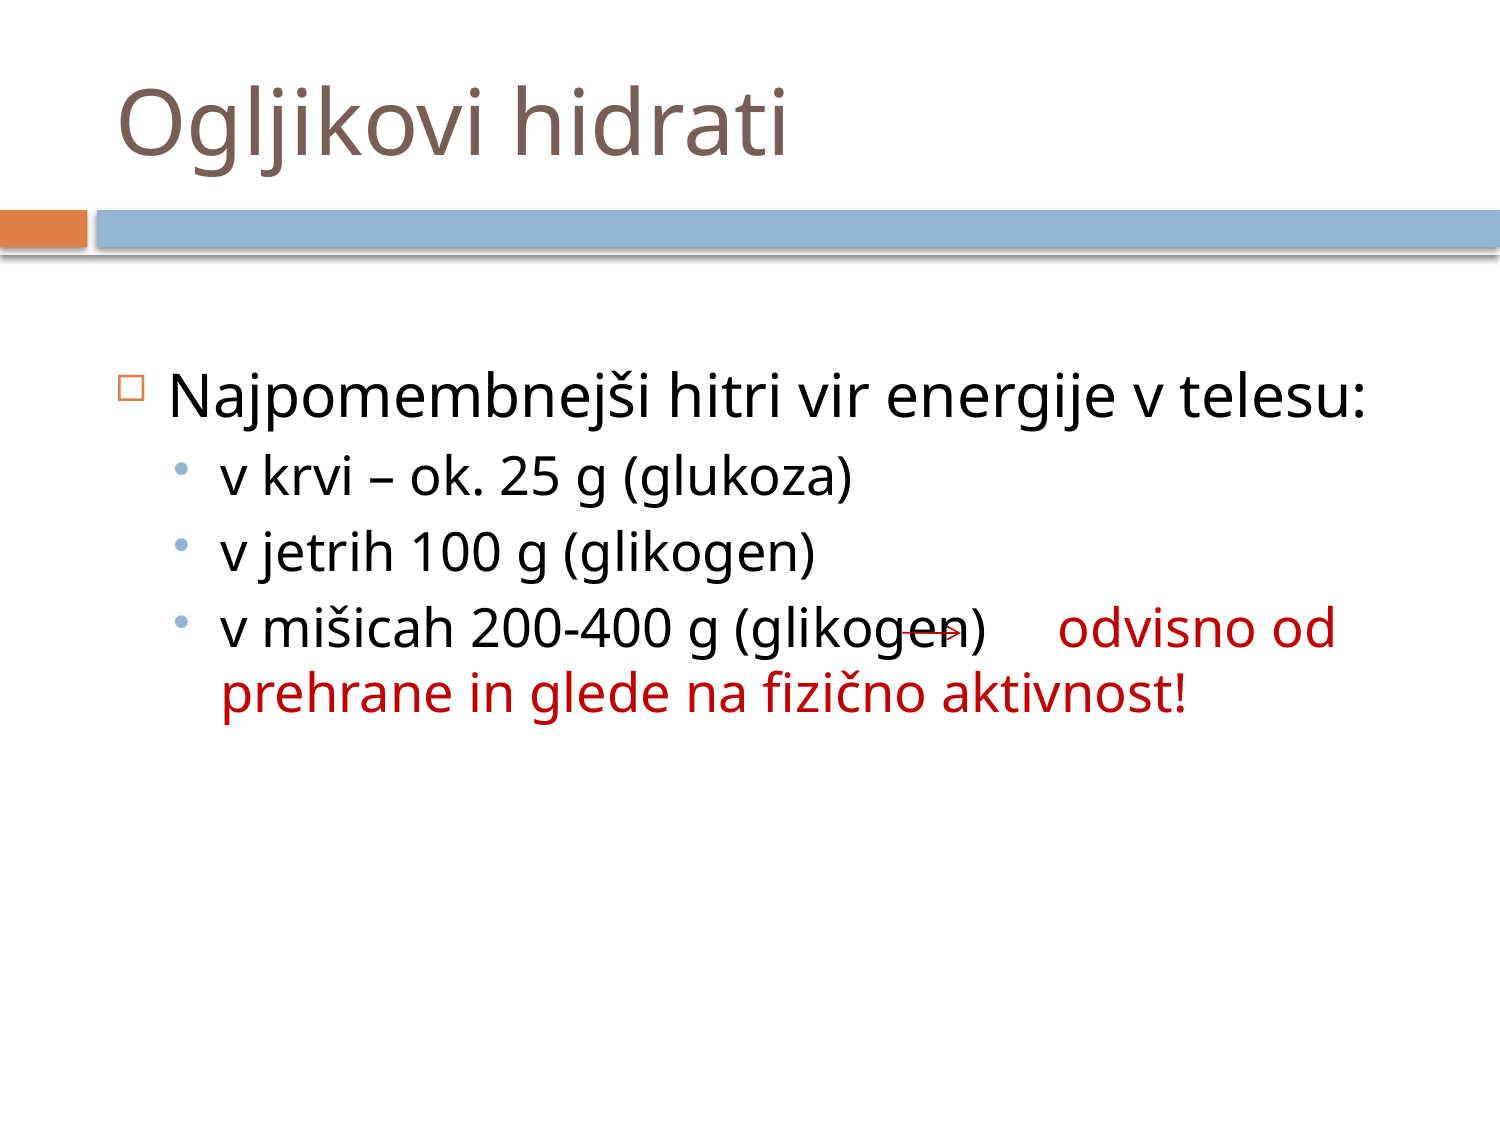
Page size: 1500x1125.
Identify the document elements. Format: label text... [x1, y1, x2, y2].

title Ogljikovi hidrati [100, 37, 1438, 200]
list Najpomembnejši hitri vir energije v telesu: v krvi – ok. 25 g (glukoza) v jetrih 100 g (glikogen) v mišicah 200-400 g (glikogen) odvisno od prehrane in glede na fizično aktivnost! [100, 262, 1438, 1000]
